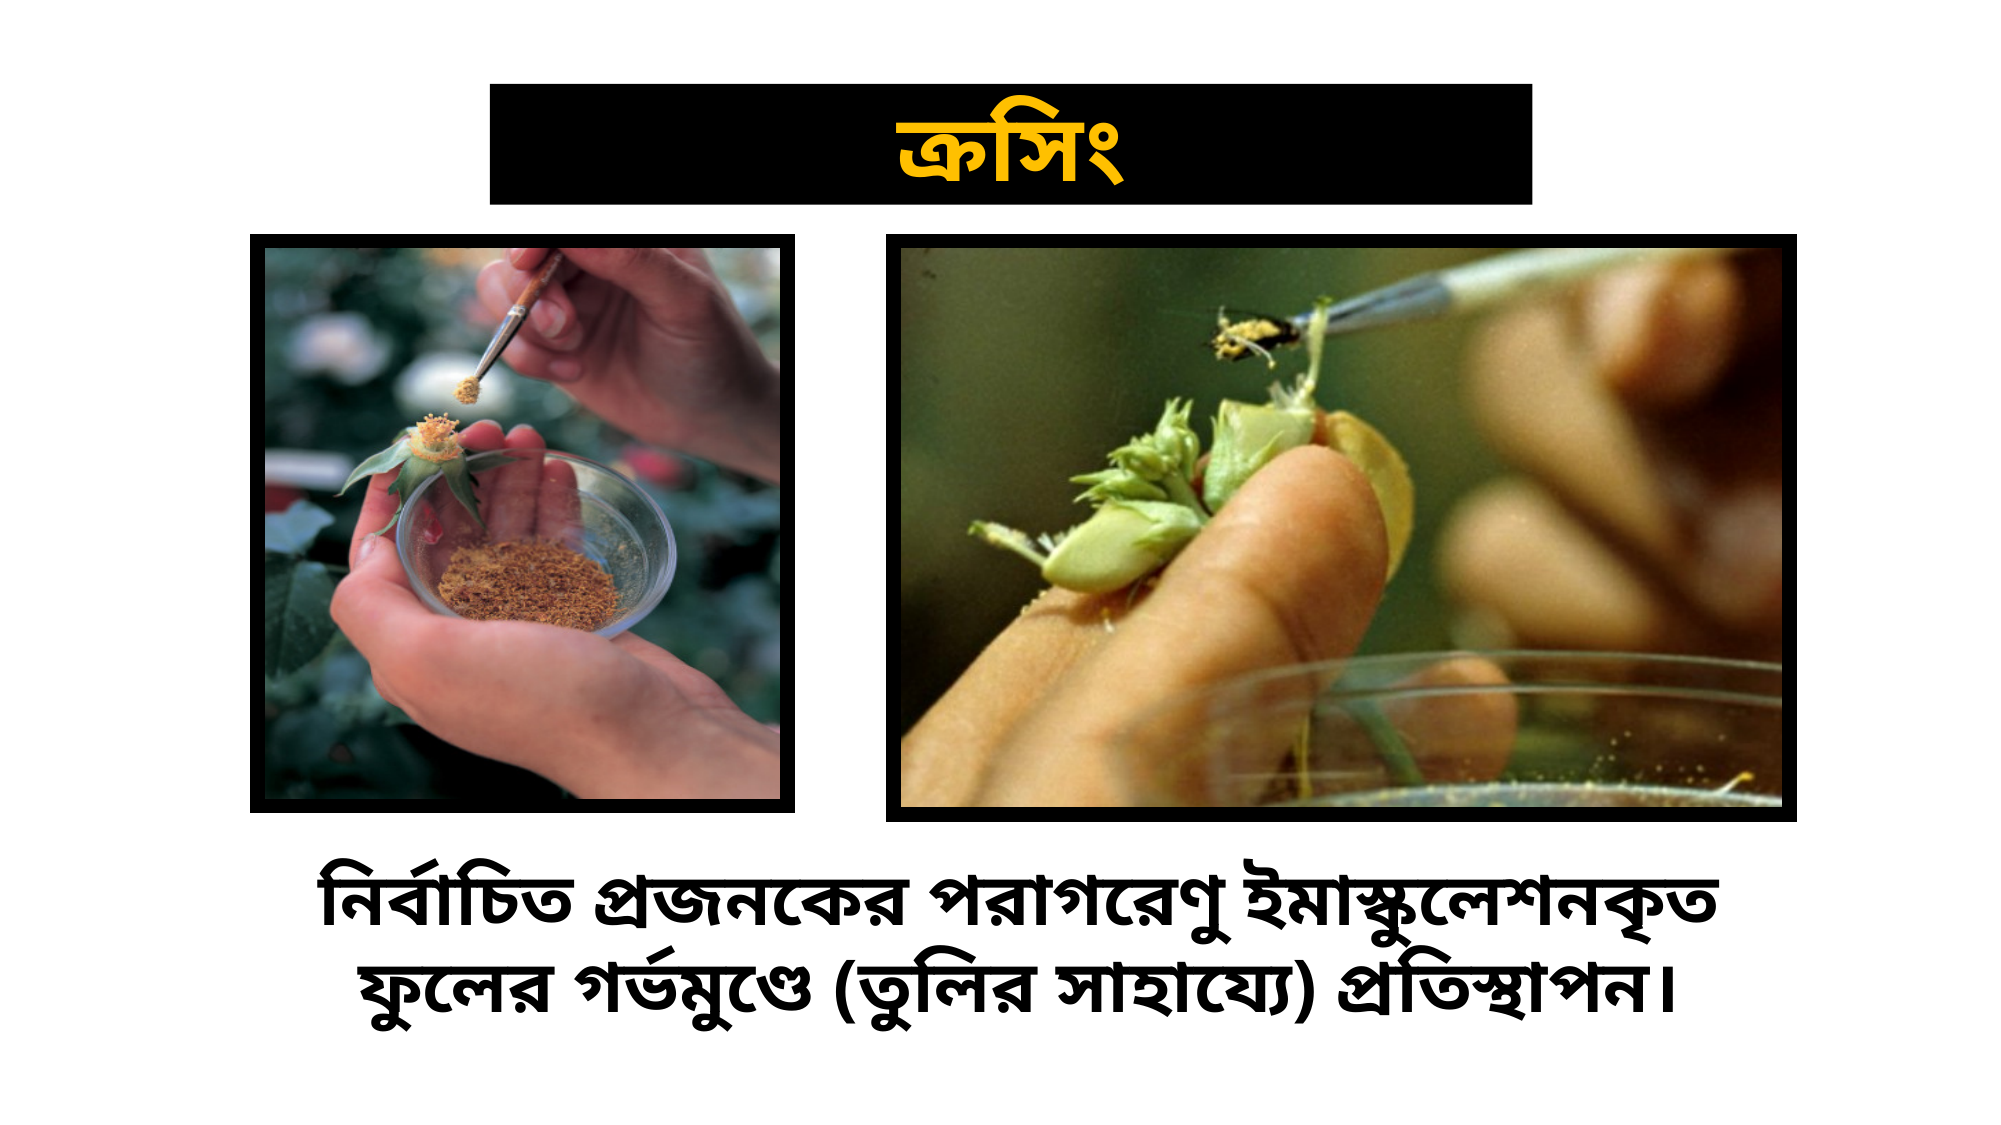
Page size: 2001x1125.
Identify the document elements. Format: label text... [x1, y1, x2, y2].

picture [264, 247, 781, 799]
text_box ক্রসিং [489, 83, 1533, 205]
text_box নির্বাচিত প্রজনকের পরাগরেণু ইমাস্কুলেশনকৃত ফুলের গর্ভমুণ্ডে (তুলির সাহায্যে) প্রতিস্থাপন। [237, 844, 1800, 1035]
picture [900, 248, 1783, 808]
